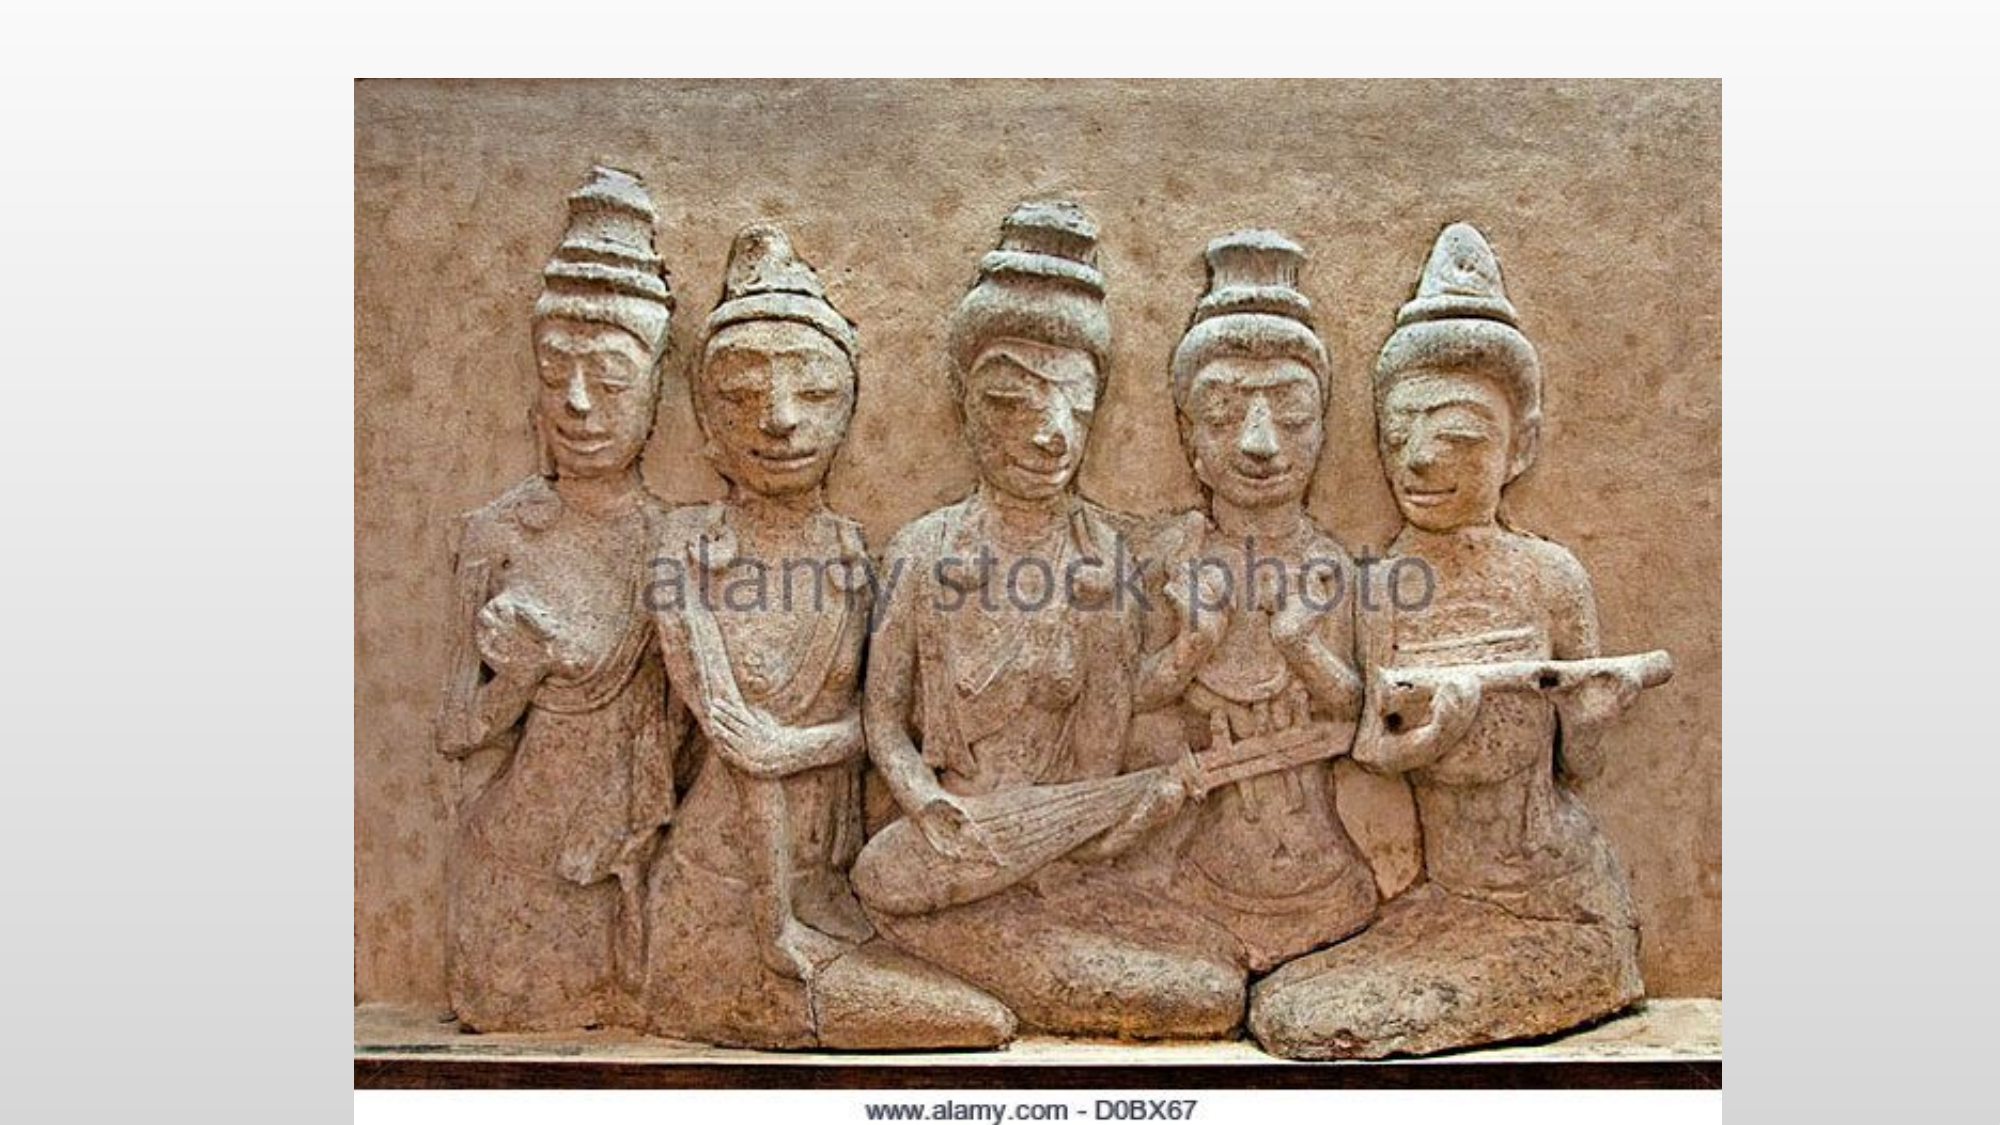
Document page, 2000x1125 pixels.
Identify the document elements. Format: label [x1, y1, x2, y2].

list [354, 78, 1722, 1125]
